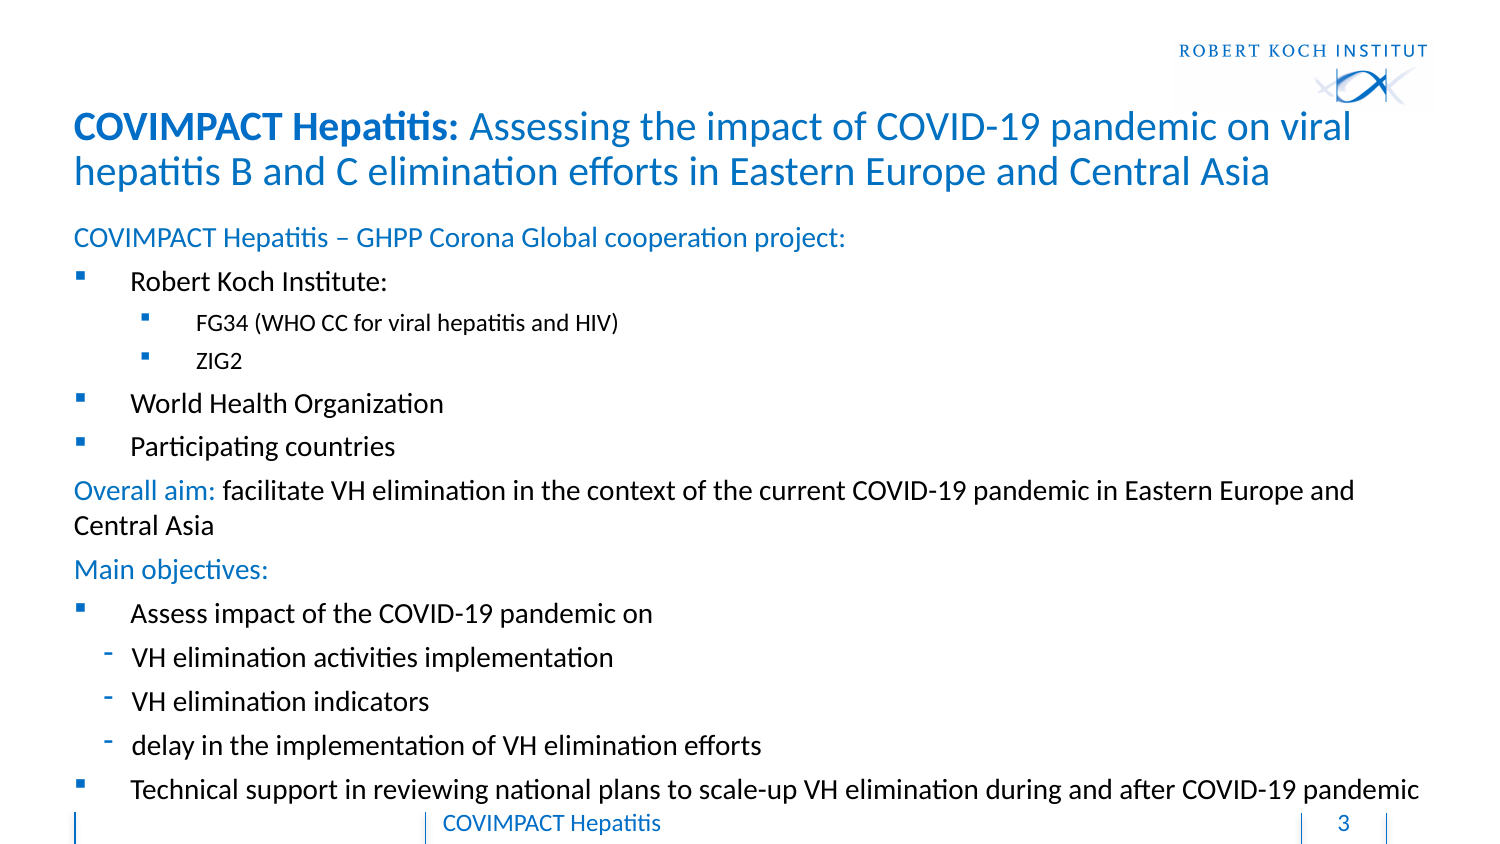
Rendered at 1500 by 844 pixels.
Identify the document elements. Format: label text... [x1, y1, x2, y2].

slide_number 3 [1302, 806, 1385, 839]
text_box COVIMPACT Hepatitis – GHPP Corona Global cooperation project: Robert Koch Institute: FG34 (WHO CC for viral hepatitis and HIV) ZIG2 World Health Organization Participating countries Overall aim: facilitate VH elimination in the context of the current COVID-19 pandemic in Eastern Europe and Central Asia Main objectives: Assess impact of the COVID-19 pandemic on VH elimination activities implementation VH elimination indicators delay in the implementation of VH elimination efforts Technical support in reviewing national plans to scale-up VH elimination during and after COVID-19 pandemic [74, 218, 1431, 764]
title COVIMPACT Hepatitis: Assessing the impact of COVID-19 pandemic on viral hepatitis B and C elimination efforts in Eastern Europe and Central Asia [74, 104, 1384, 197]
text_box COVIMPACT Hepatitis [442, 806, 918, 839]
picture [1173, 38, 1434, 114]
